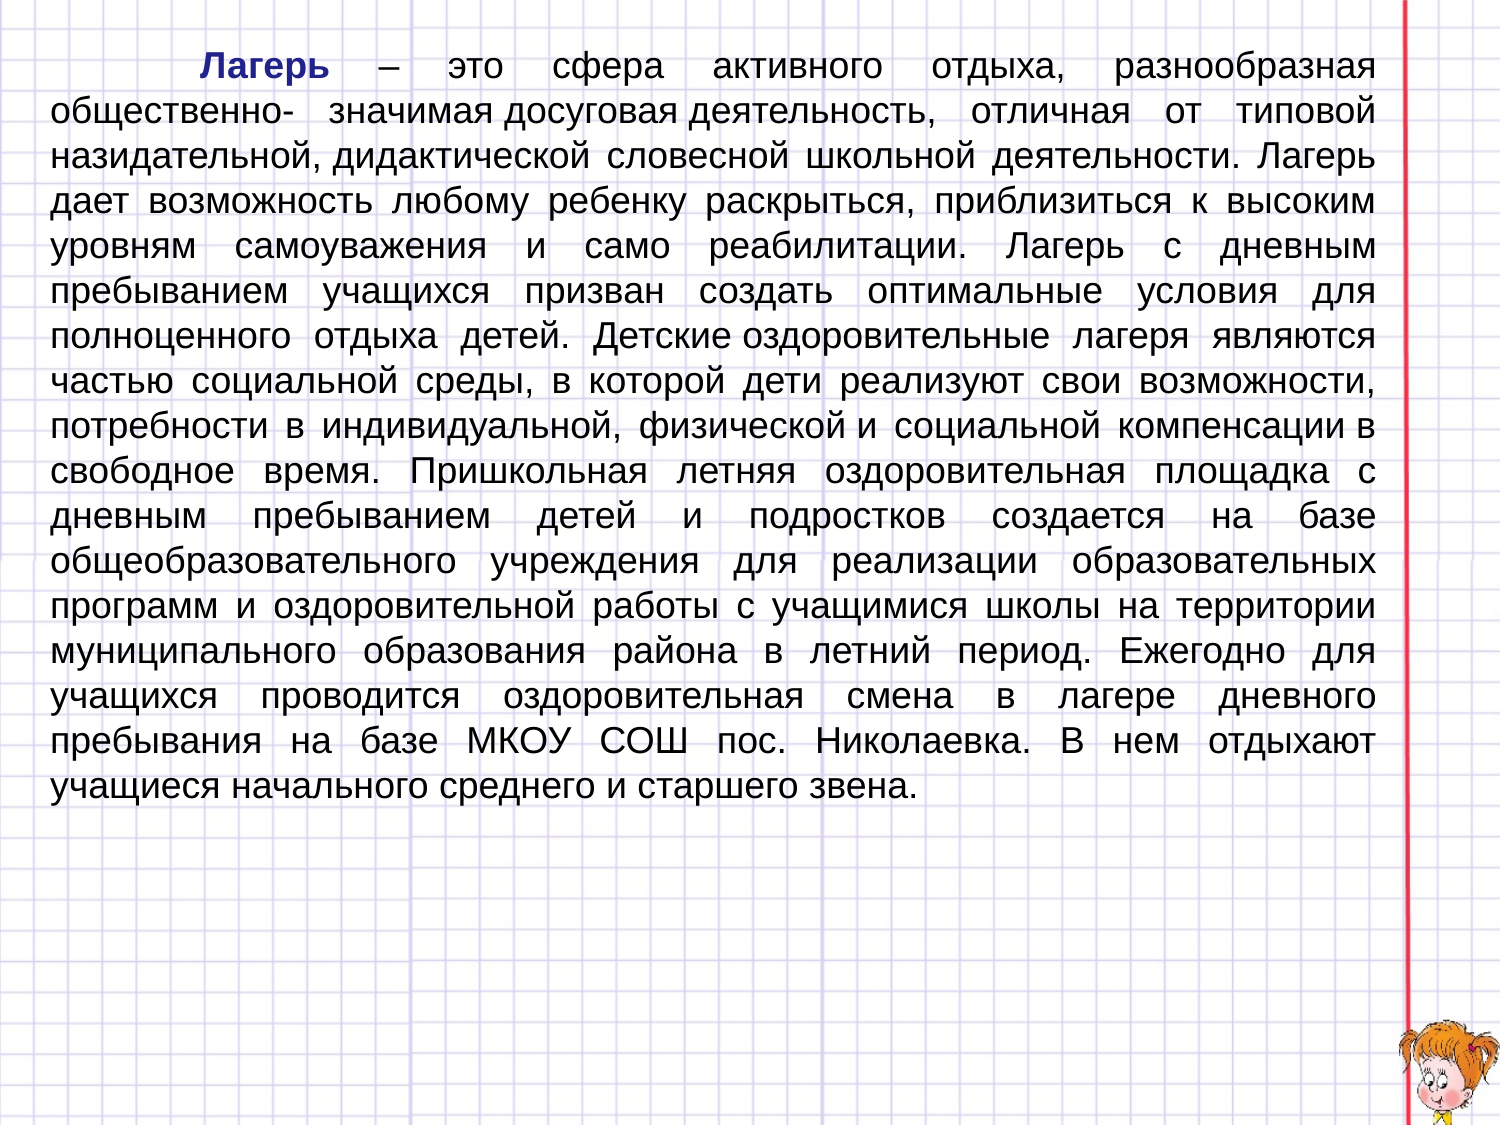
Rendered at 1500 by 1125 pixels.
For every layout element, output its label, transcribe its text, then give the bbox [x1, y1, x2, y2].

text_box Лагерь – это сфера активного отдыха, разнообразная общественно- значимая досуговая деятельность, отличная от типовой назидательной, дидактической словесной школьной деятельности. Лагерь дает возможность любому ребенку раскрыться, приблизиться к высоким уровням самоуважения и само реабилитации. Лагерь с дневным пребыванием учащихся призван создать оптимальные условия для полноценного отдыха детей. Детские оздоровительные лагеря являются частью социальной среды, в которой дети реализуют свои возможности, потребности в индивидуальной, физической и социальной компенсации в свободное время. Пришкольная летняя оздоровительная площадка с дневным пребыванием детей и подростков создается на базе общеобразовательного учреждения для реализации образовательных программ и оздоровительной работы с учащимися школы на территории муниципального образования района в летний период. Ежегодно для учащихся проводится оздоровительная смена в лагере дневного пребывания на базе МКОУ СОШ пос. Николаевка. В нем отдыхают учащиеся начального среднего и старшего звена. [35, 33, 1392, 919]
picture [0, 0, 1500, 1125]
